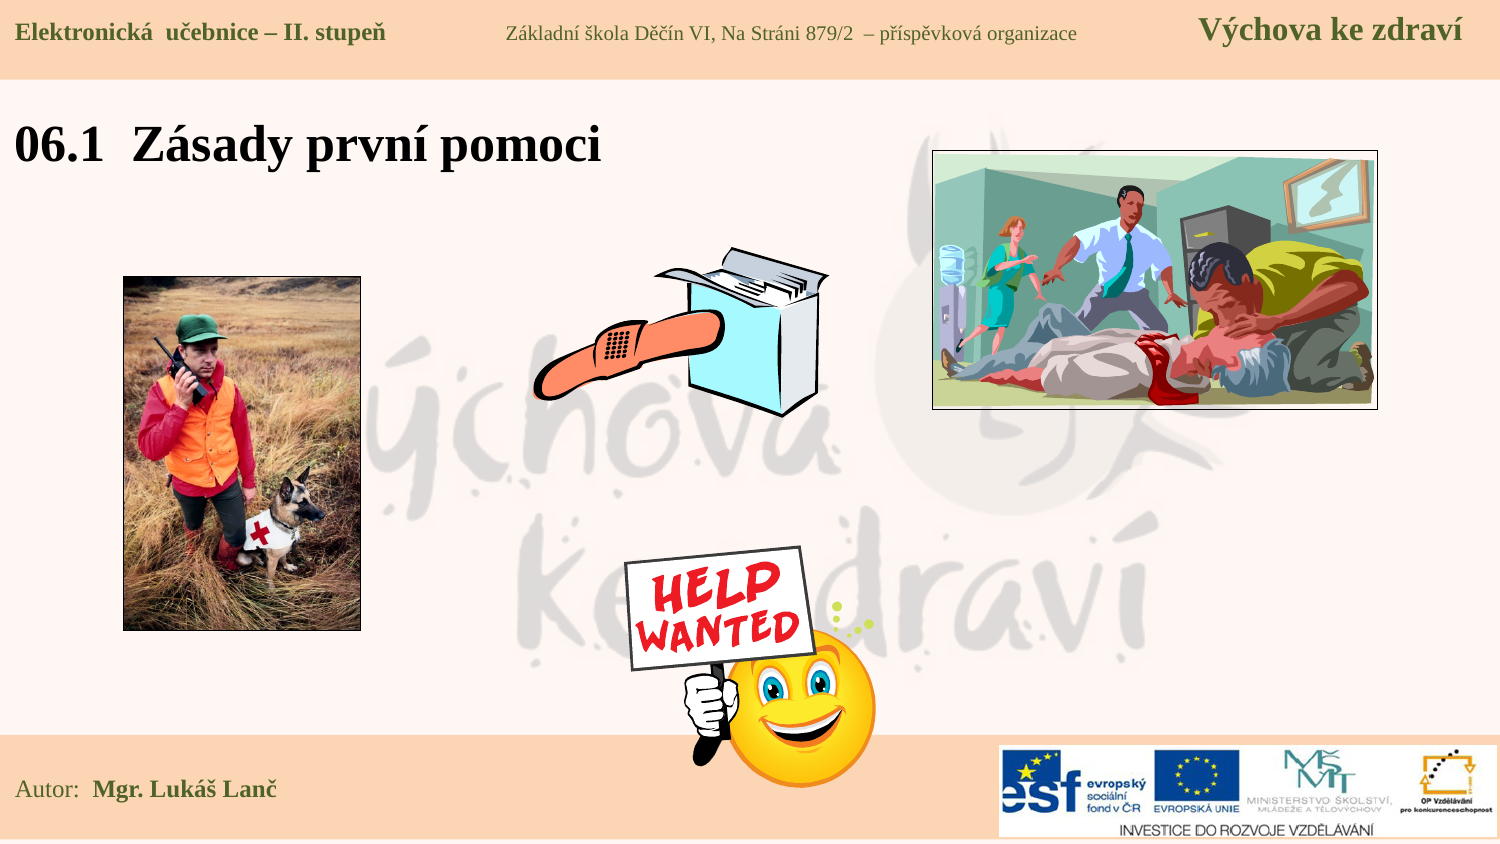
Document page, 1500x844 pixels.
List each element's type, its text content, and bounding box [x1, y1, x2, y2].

text_box Elektronická učebnice – II. stupeň Základní škola Děčín VI, Na Stráni 879/2 – příspěvková organizace Výchova ke zdraví [0, 0, 1500, 80]
picture [525, 246, 830, 418]
title 06.1 Zásady první pomoci [0, 91, 1457, 190]
picture [123, 276, 361, 631]
text_box Autor: Mgr. Lukáš Lanč [0, 734, 1500, 840]
picture [932, 149, 1379, 411]
picture [623, 545, 877, 789]
picture [998, 745, 1497, 837]
